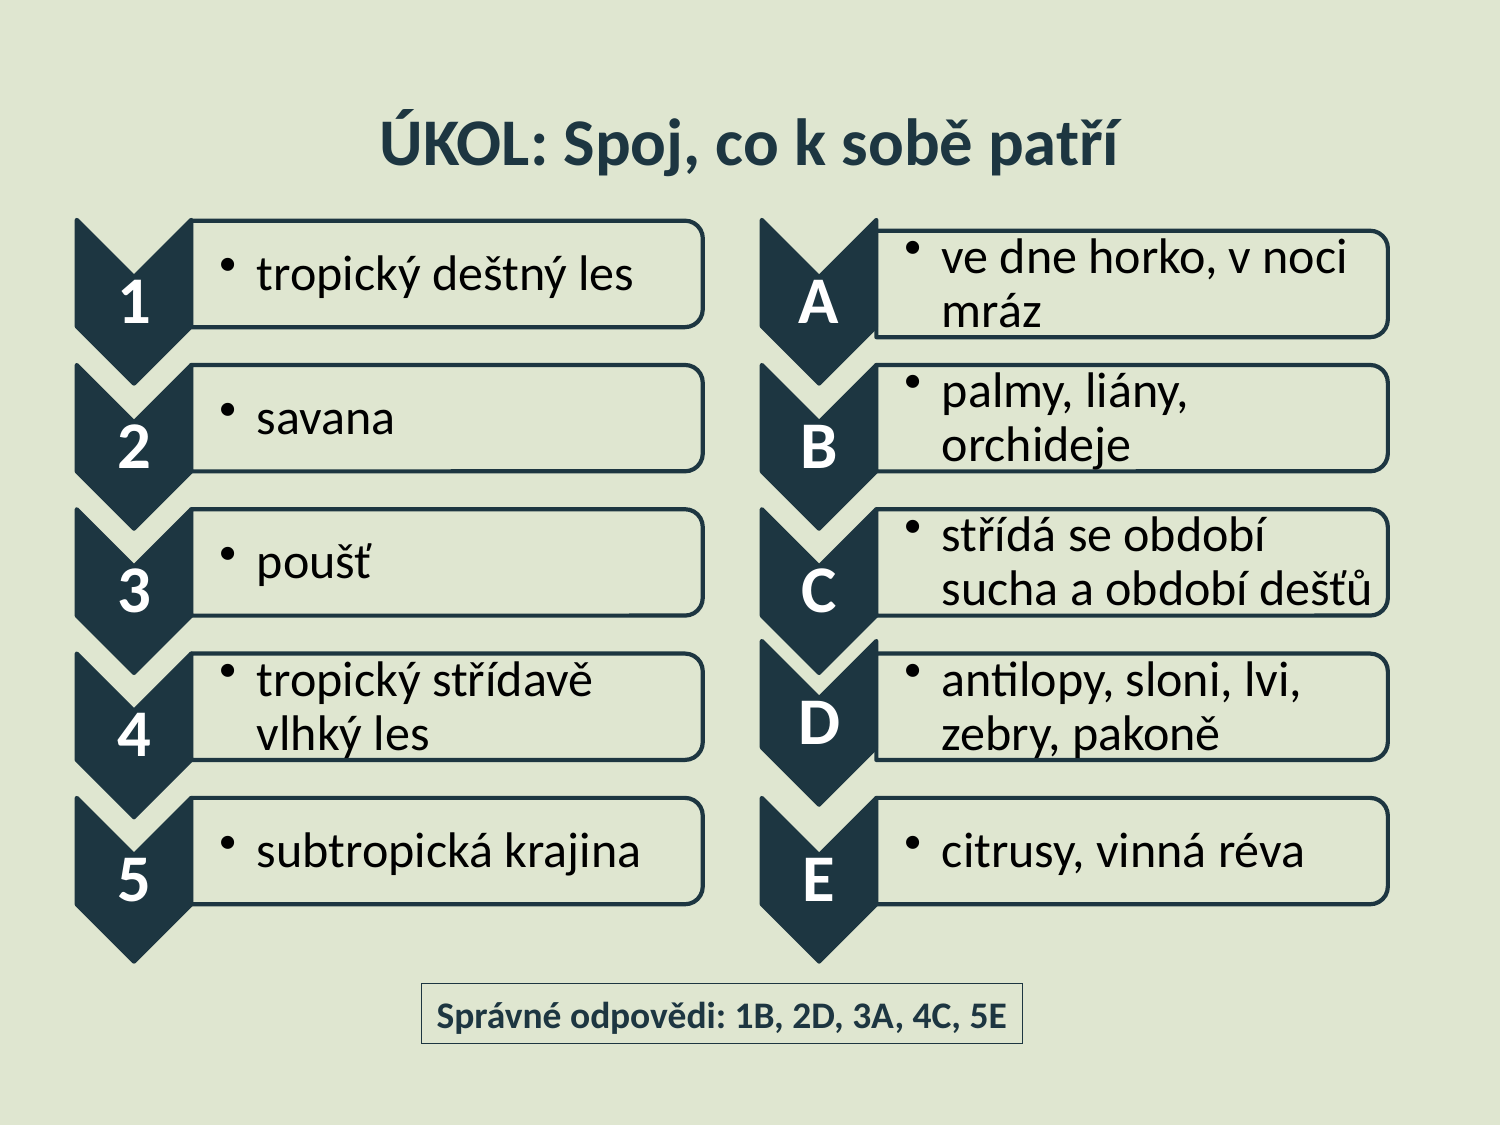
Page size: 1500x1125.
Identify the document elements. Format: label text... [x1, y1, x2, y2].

text_box Správné odpovědi: 1B, 2D, 3A, 4C, 5E [421, 983, 1023, 1044]
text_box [761, 219, 1389, 963]
title ÚKOL: Spoj, co k sobě patří [75, 45, 1425, 233]
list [76, 219, 703, 963]
